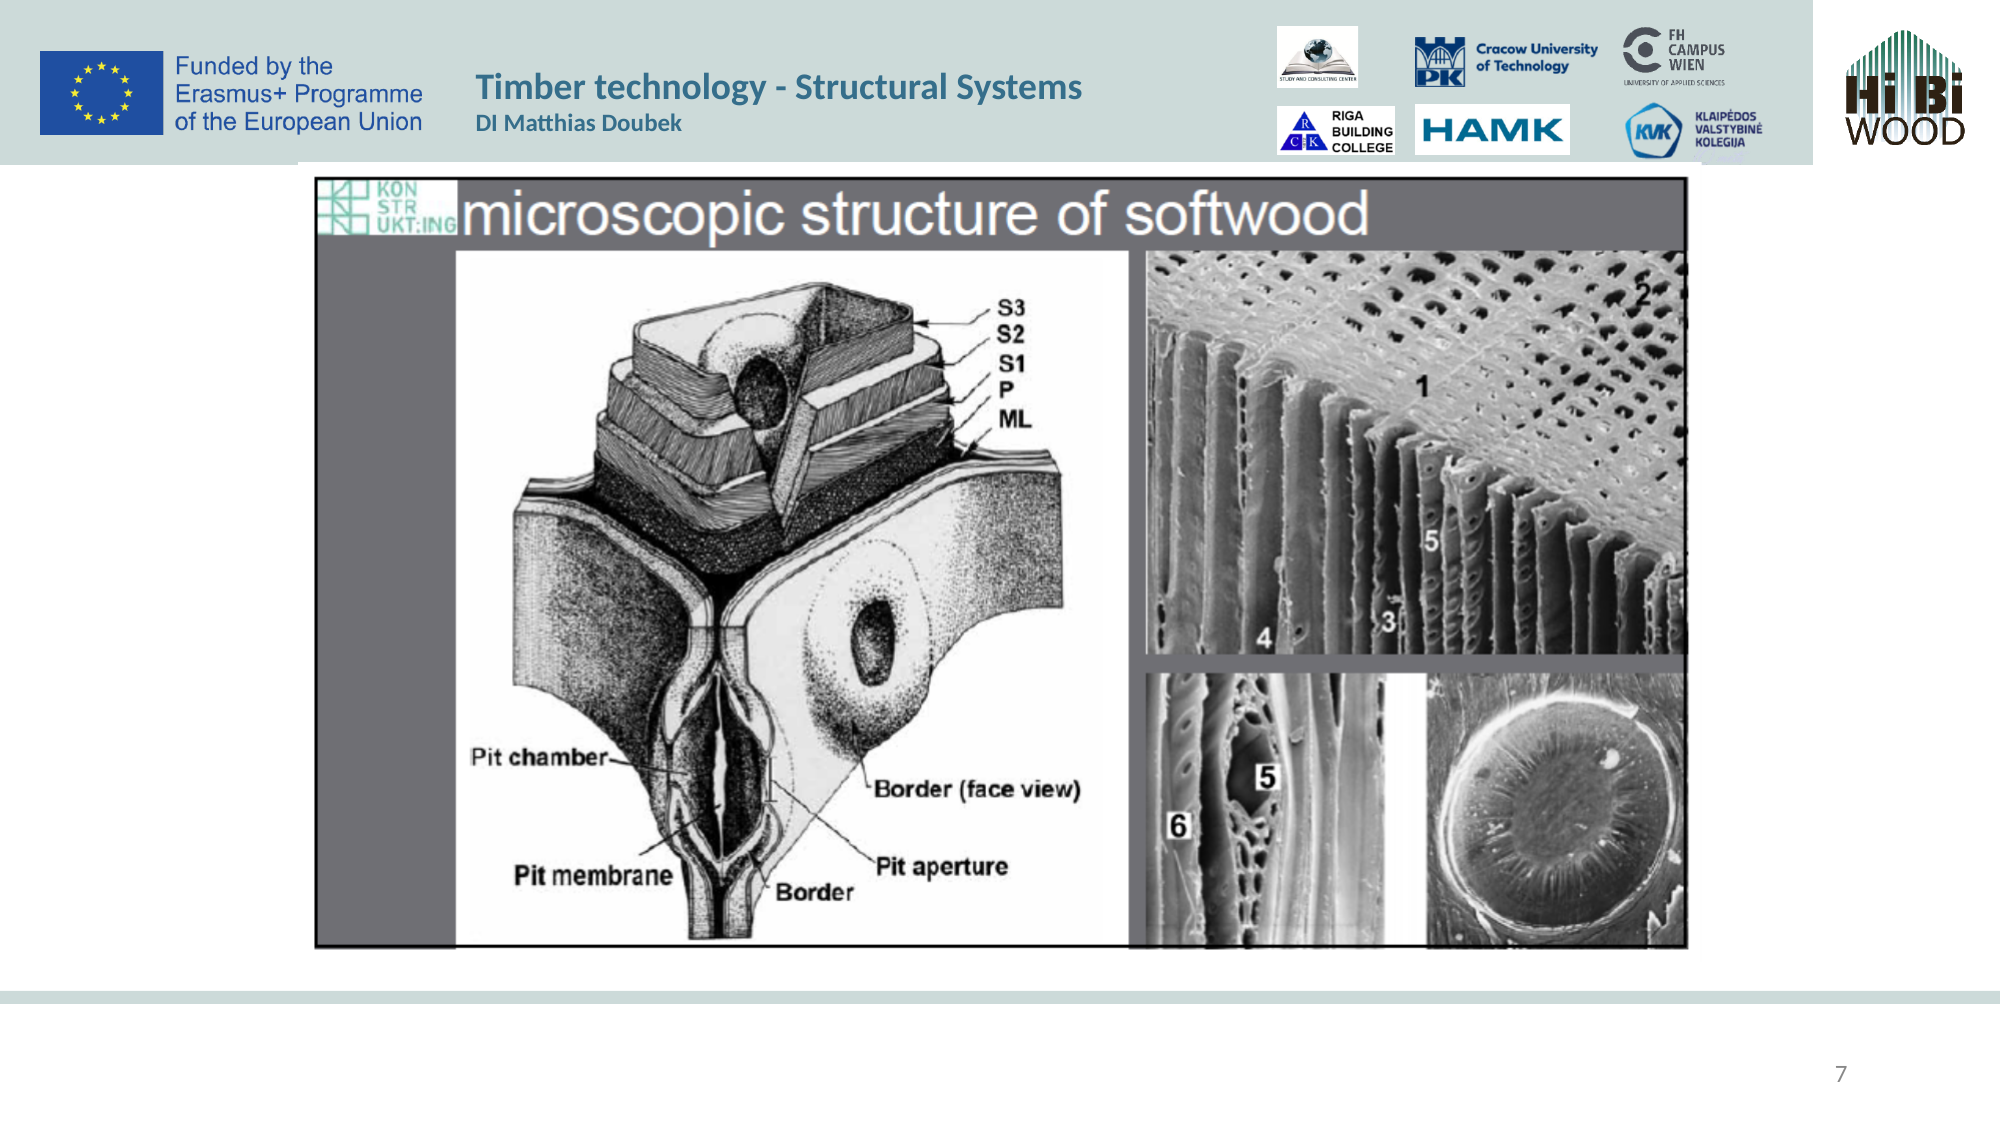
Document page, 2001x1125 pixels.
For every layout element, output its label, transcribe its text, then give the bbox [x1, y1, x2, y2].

picture [1415, 104, 1570, 155]
picture [298, 97, 1766, 963]
picture [1277, 26, 1359, 54]
picture [1415, 37, 1598, 87]
slide_number 7 [1412, 1042, 1863, 1103]
picture [40, 51, 422, 135]
picture [1621, 25, 1726, 87]
text_box Timber technology - Structural Systems DI Matthias Doubek [460, 54, 1520, 145]
picture [1277, 145, 1395, 155]
picture [1820, 11, 1987, 168]
